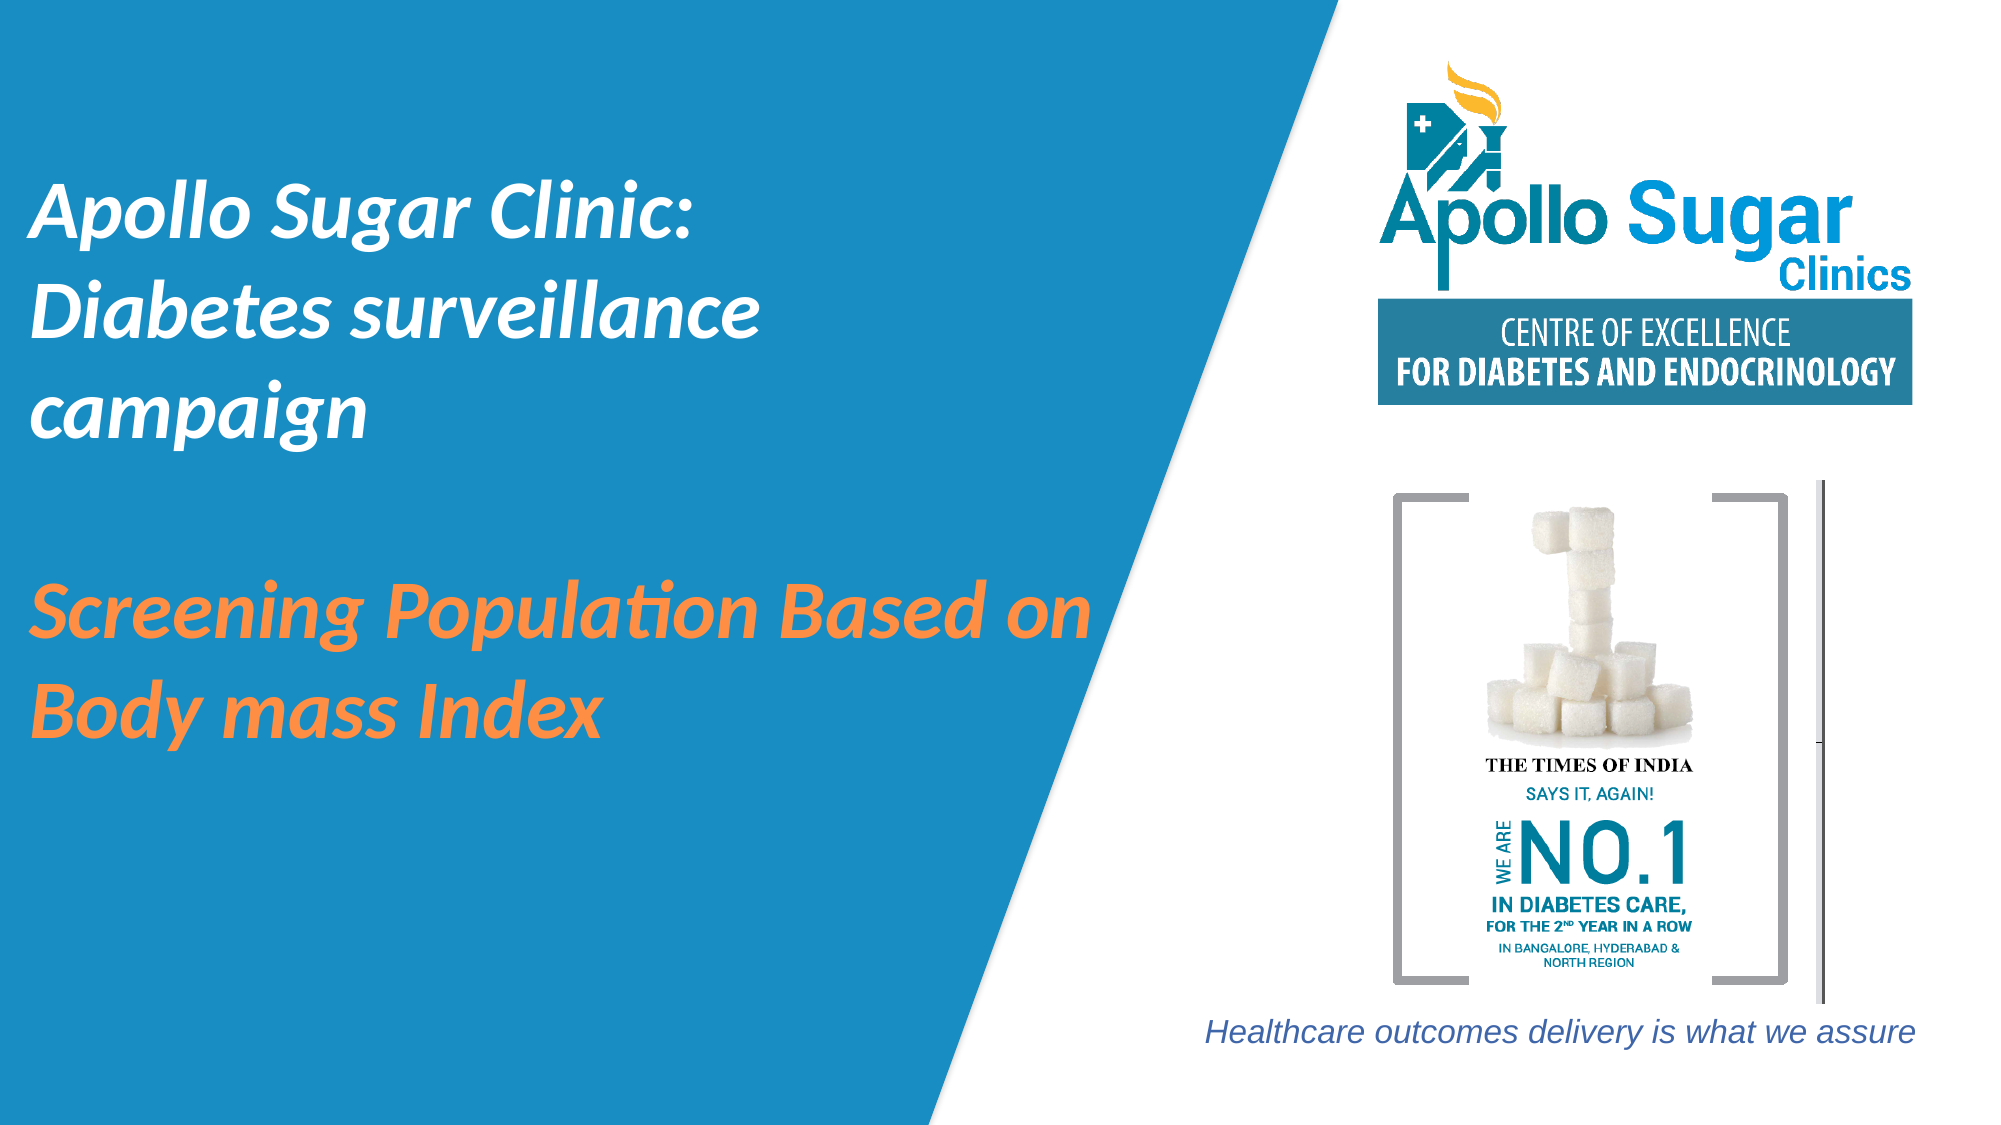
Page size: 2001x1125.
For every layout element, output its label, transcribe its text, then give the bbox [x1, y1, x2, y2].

picture [1378, 59, 1913, 405]
picture [1384, 480, 1825, 1004]
text_box Healthcare outcomes delivery is what we assure [1189, 1003, 1950, 1058]
title Apollo Sugar Clinic: Diabetes surveillance campaign Screening Population Based on Body mass Index [28, 155, 1104, 717]
